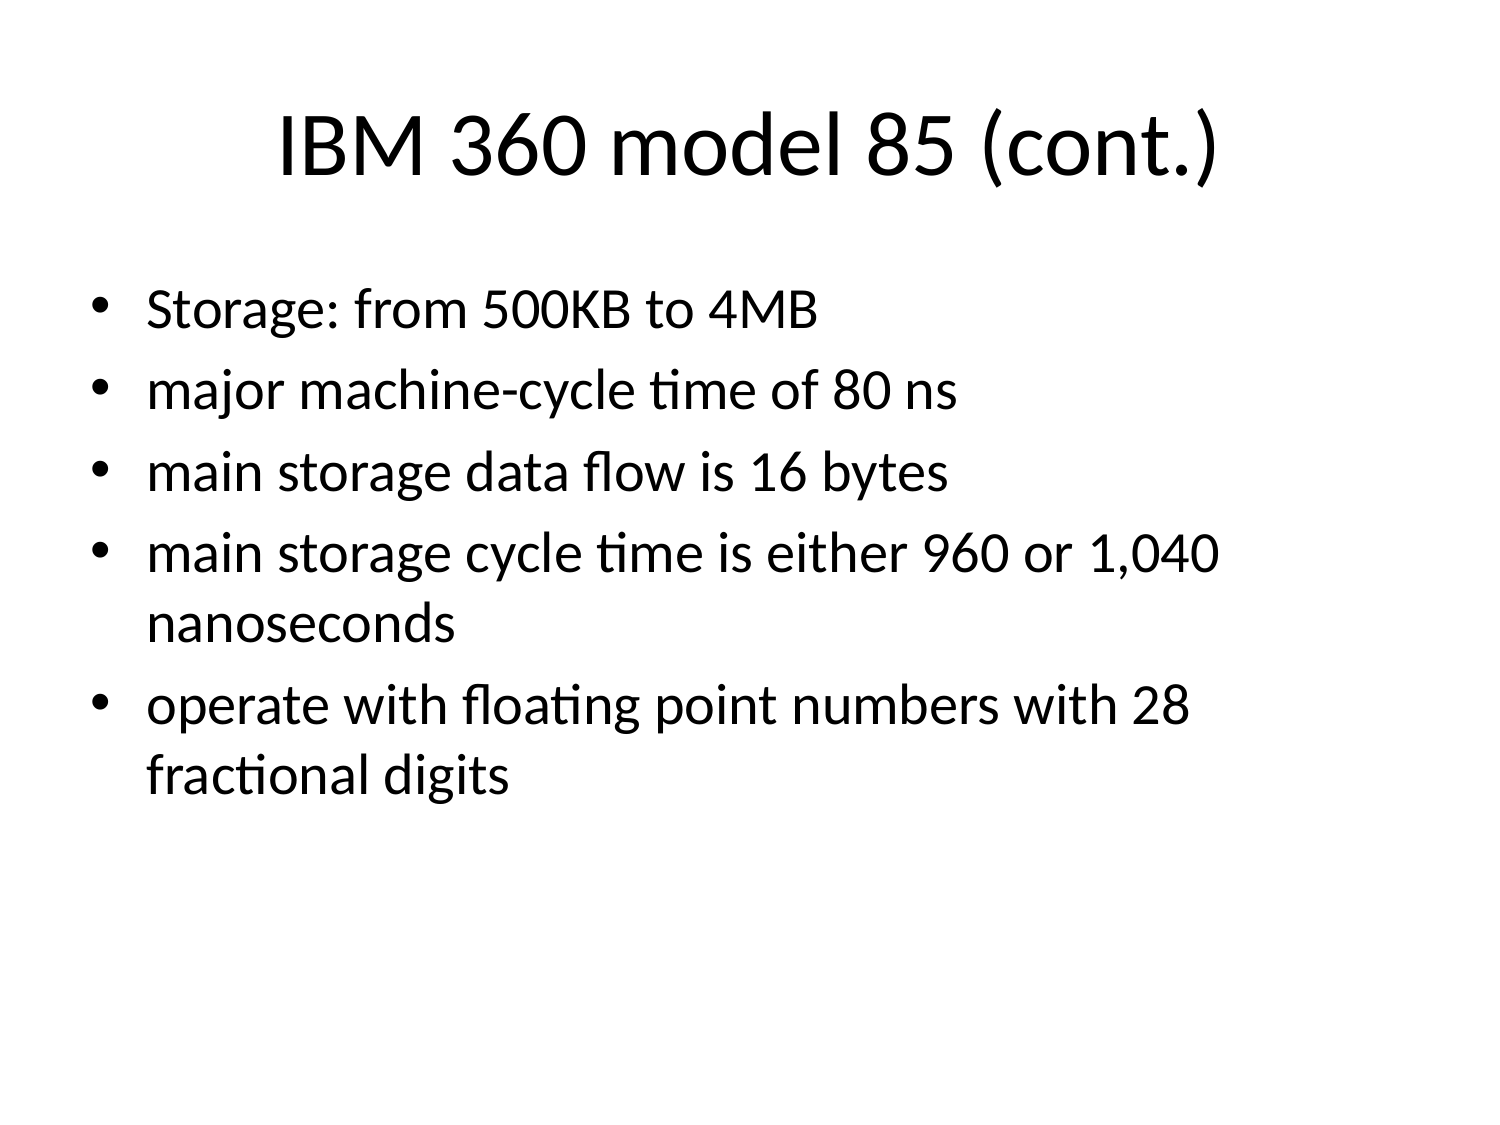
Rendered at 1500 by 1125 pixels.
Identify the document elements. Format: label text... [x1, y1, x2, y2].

list Storage: from 500KB to 4MB major machine-cycle time of 80 ns main storage data flow is 16 bytes main storage cycle time is either 960 or 1,040 nanoseconds operate with floating point numbers with 28 fractional digits [75, 262, 1425, 1005]
title IBM 360 model 85 (cont.) [75, 45, 1425, 233]
